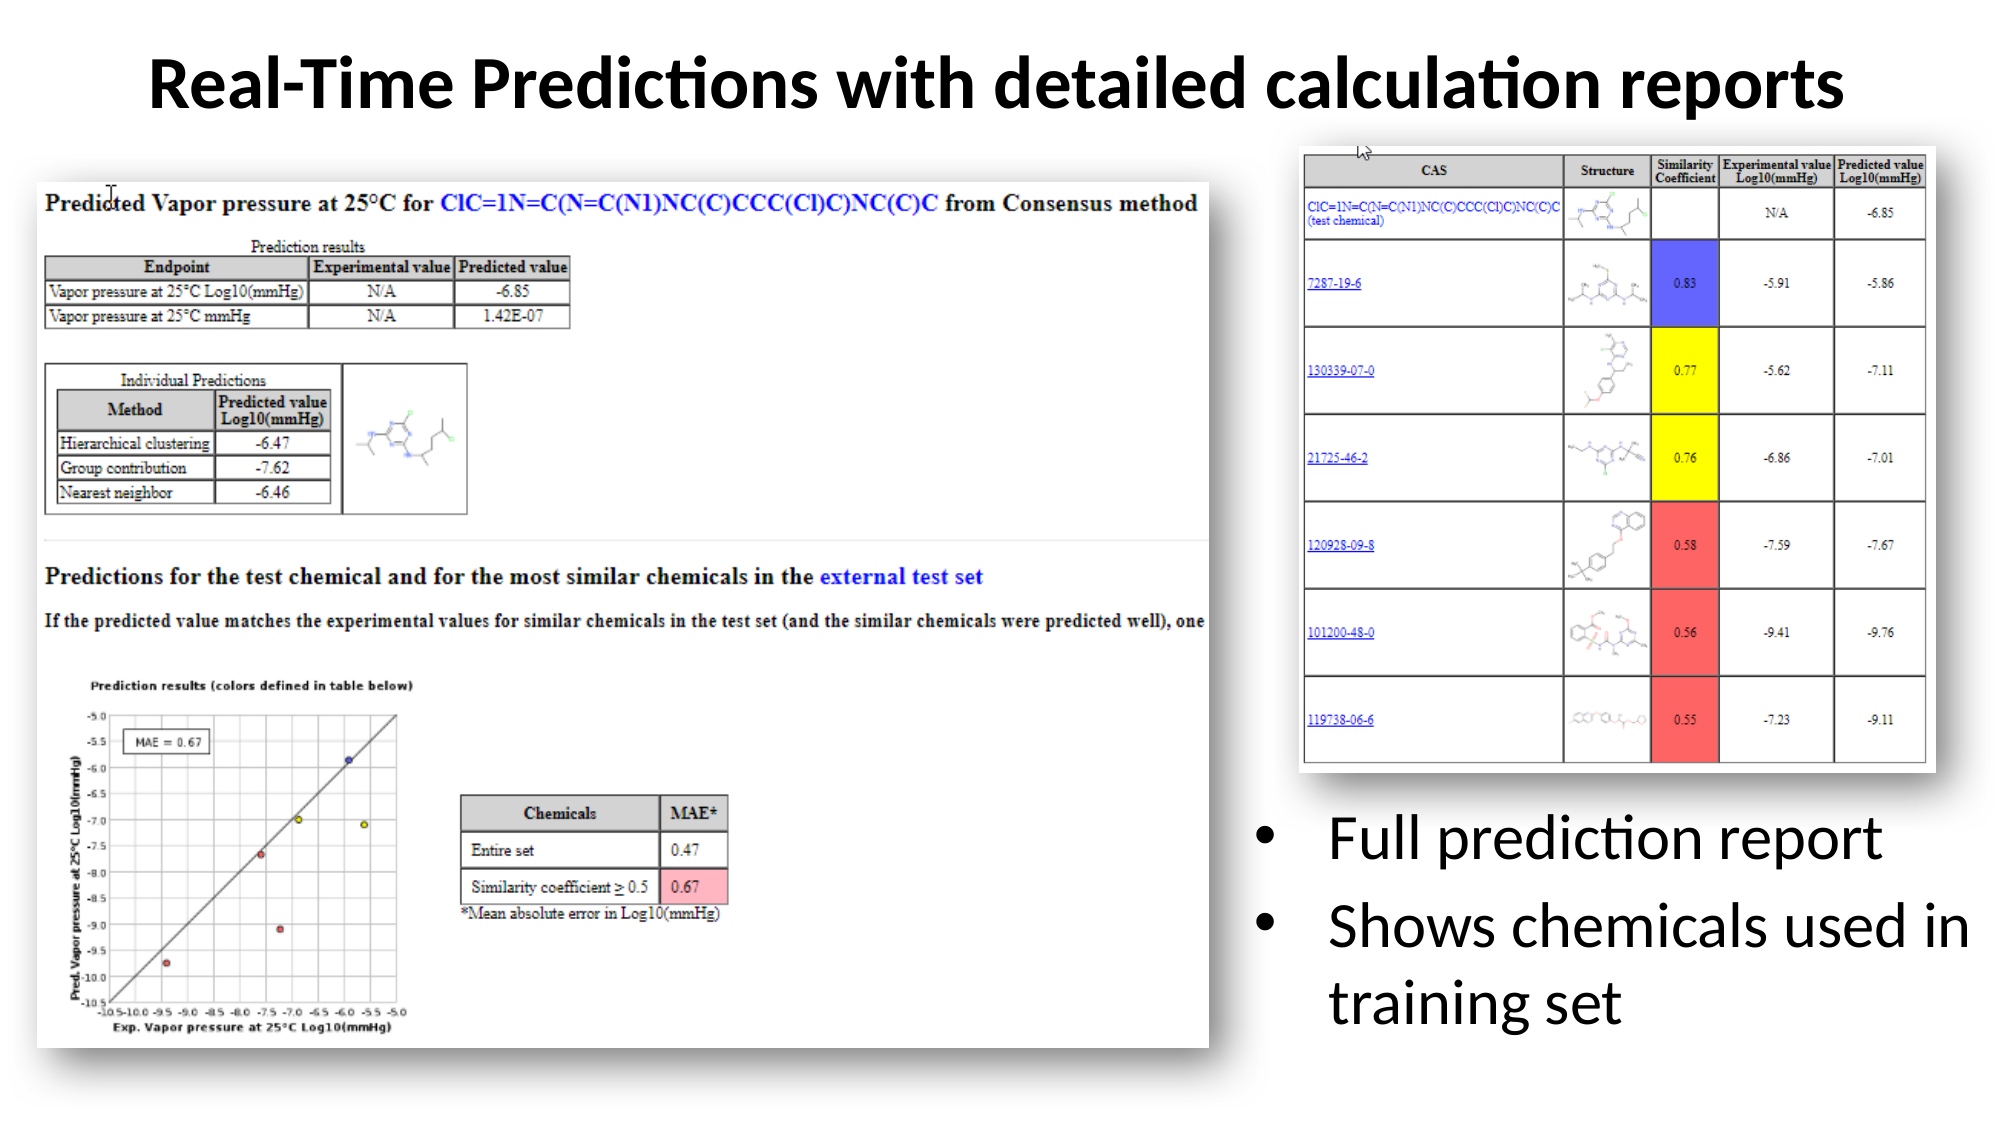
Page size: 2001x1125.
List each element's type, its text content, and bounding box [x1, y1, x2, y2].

title Real-Time Predictions with detailed calculation reports [56, 3, 1941, 166]
picture [37, 182, 1210, 1048]
picture [1299, 146, 1936, 773]
text_box Full prediction report Shows chemicals used in training set [1223, 787, 2000, 1125]
